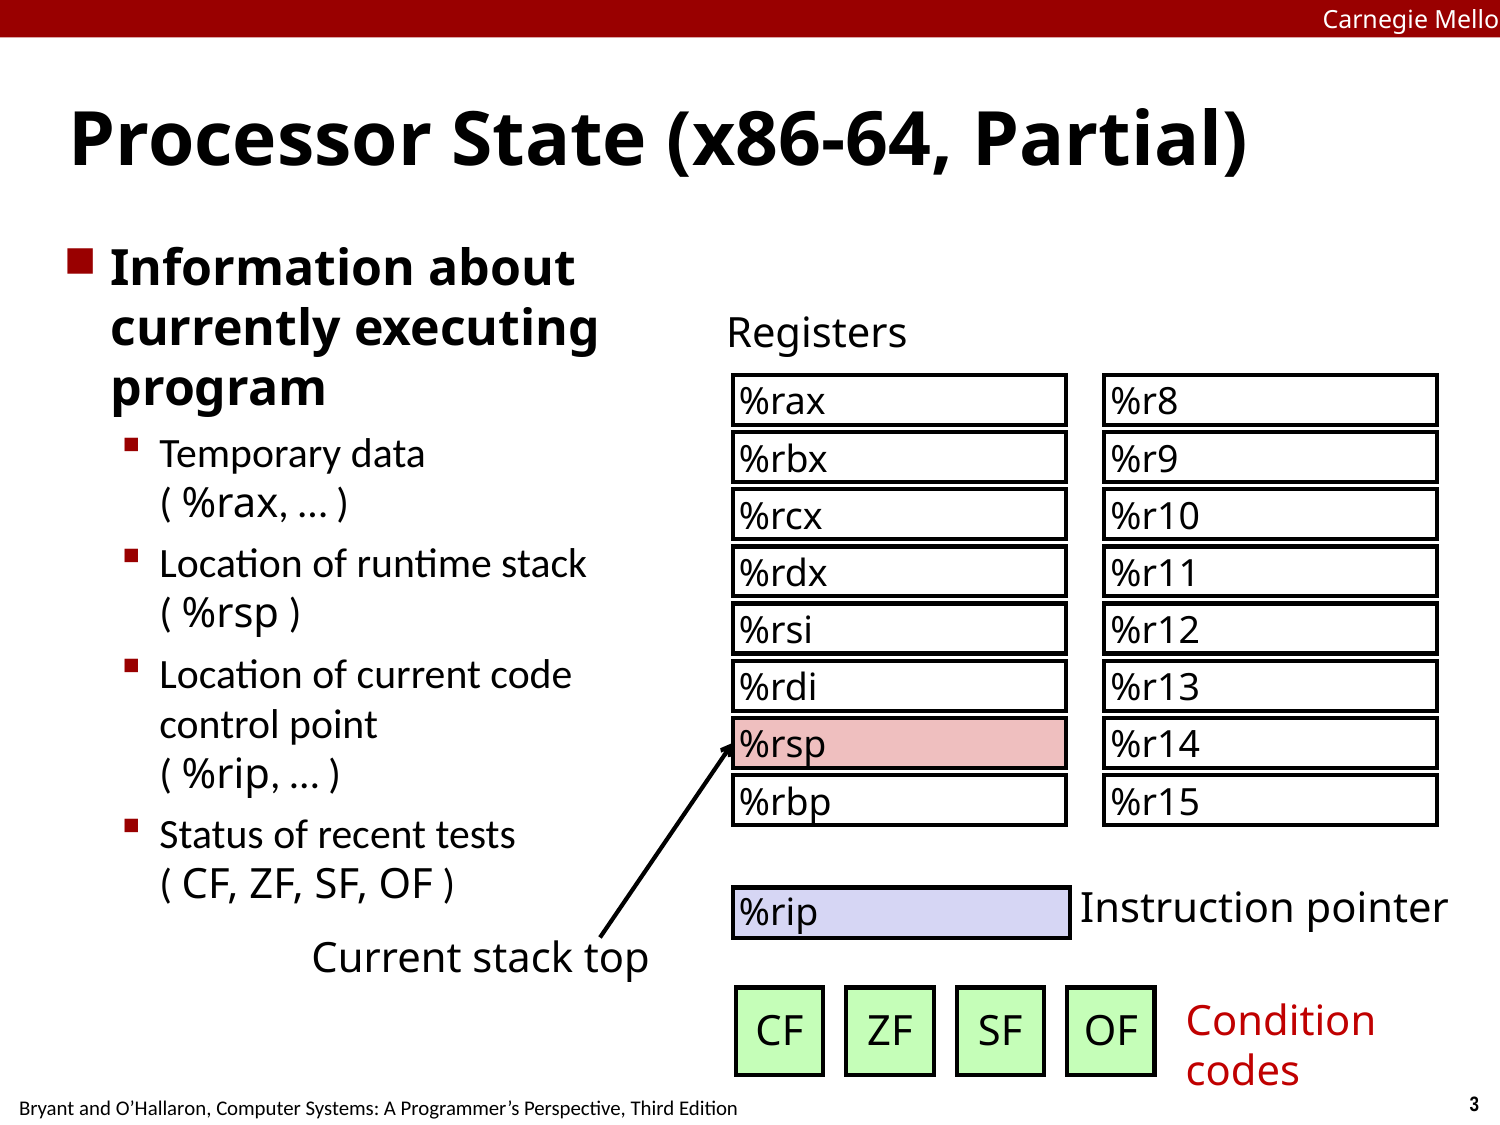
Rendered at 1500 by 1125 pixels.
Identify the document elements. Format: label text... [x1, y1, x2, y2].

text_box %rip [737, 887, 1071, 939]
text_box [599, 742, 733, 938]
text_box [732, 374, 1438, 826]
text_box Current stack top [305, 924, 657, 988]
text_box Instruction pointer [1073, 875, 1456, 938]
text_box Condition codes [1179, 987, 1475, 1061]
text_box ZF [846, 987, 934, 1075]
text_box Carnegie Mellon [1322, 3, 1500, 33]
text_box SF [956, 987, 1045, 1075]
title Processor State (x86-64, Partial) [62, 41, 1438, 230]
text_box Registers [719, 299, 915, 363]
list Information about currently executing program Temporary data ( %rax, … ) Location of runtime stack ( %rsp ) Location of current code control point ( %rip, … ) Status of recent tests ( CF, ZF, SF, OF ) [62, 228, 611, 1122]
text_box CF [735, 987, 824, 1075]
text_box [0, 0, 1500, 38]
text_box OF [1067, 987, 1155, 1075]
